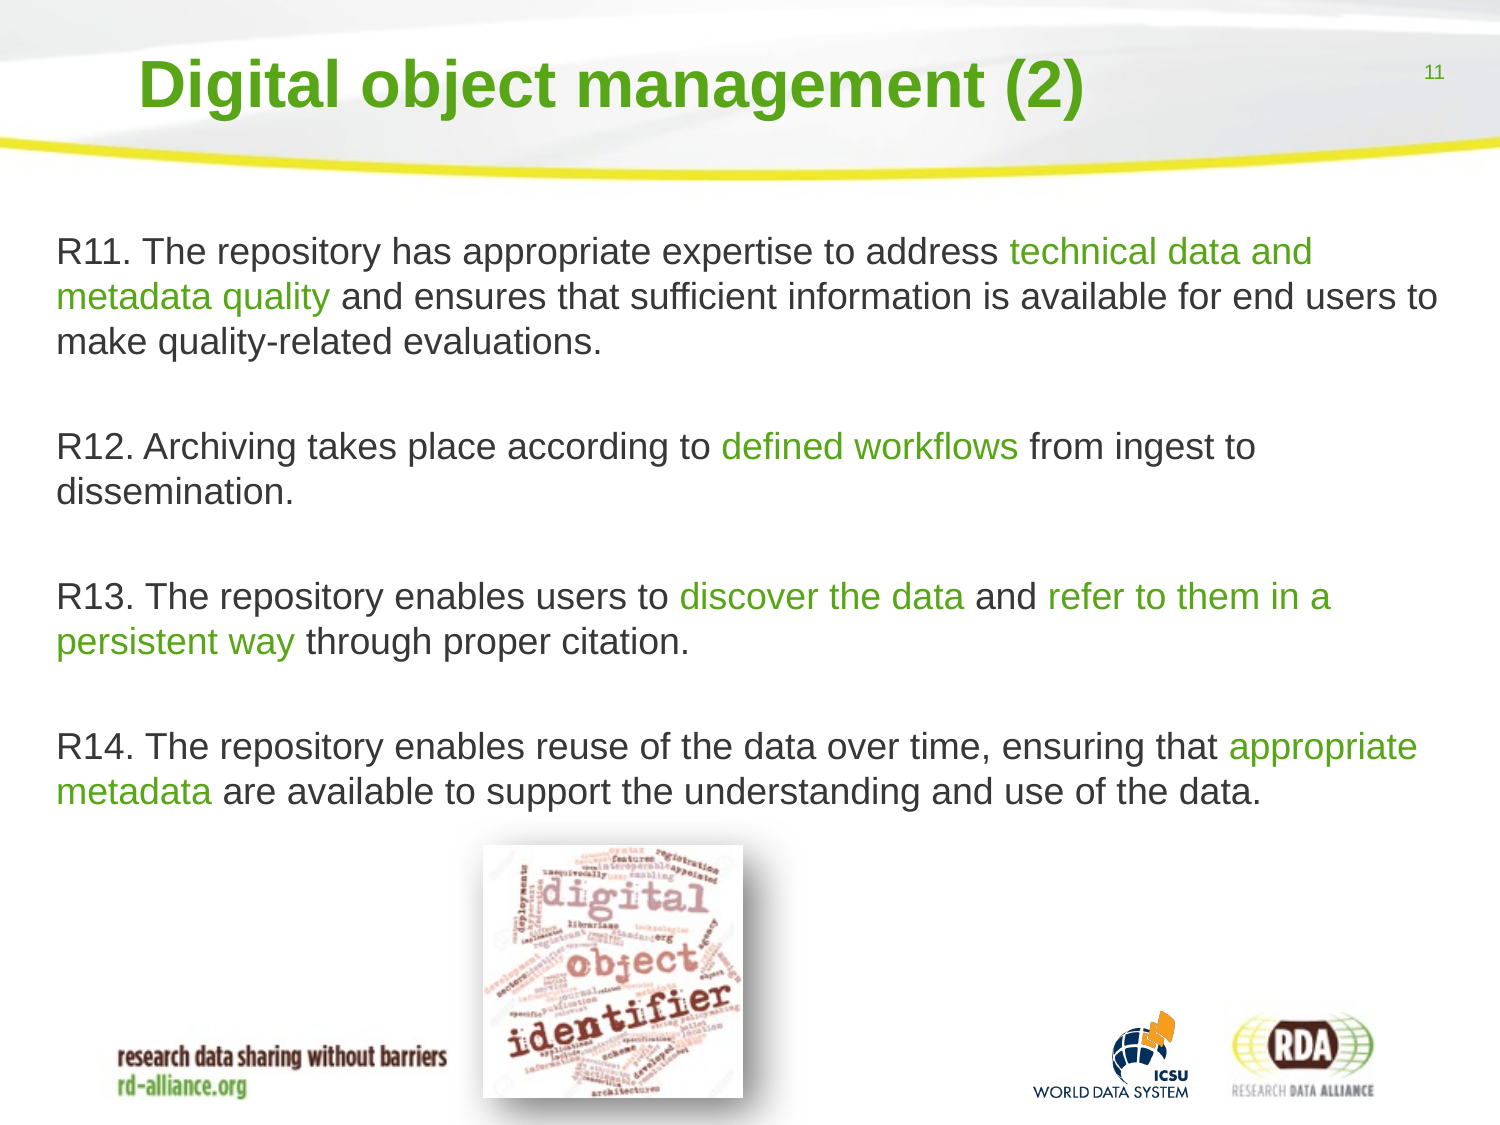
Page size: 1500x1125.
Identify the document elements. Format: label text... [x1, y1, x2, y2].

list R11. The repository has appropriate expertise to address technical data and metadata quality and ensures that sufficient information is available for end users to make quality-related evaluations. R12. Archiving takes place according to defined workflows from ingest to dissemination. R13. The repository enables users to discover the data and refer to them in a persistent way through proper citation. R14. The repository enables reuse of the data over time, ensuring that appropriate metadata are available to support the understanding and use of the data. [41, 219, 1459, 1005]
title Digital object management (2) [123, 0, 1365, 161]
picture [0, 0, 1500, 1125]
